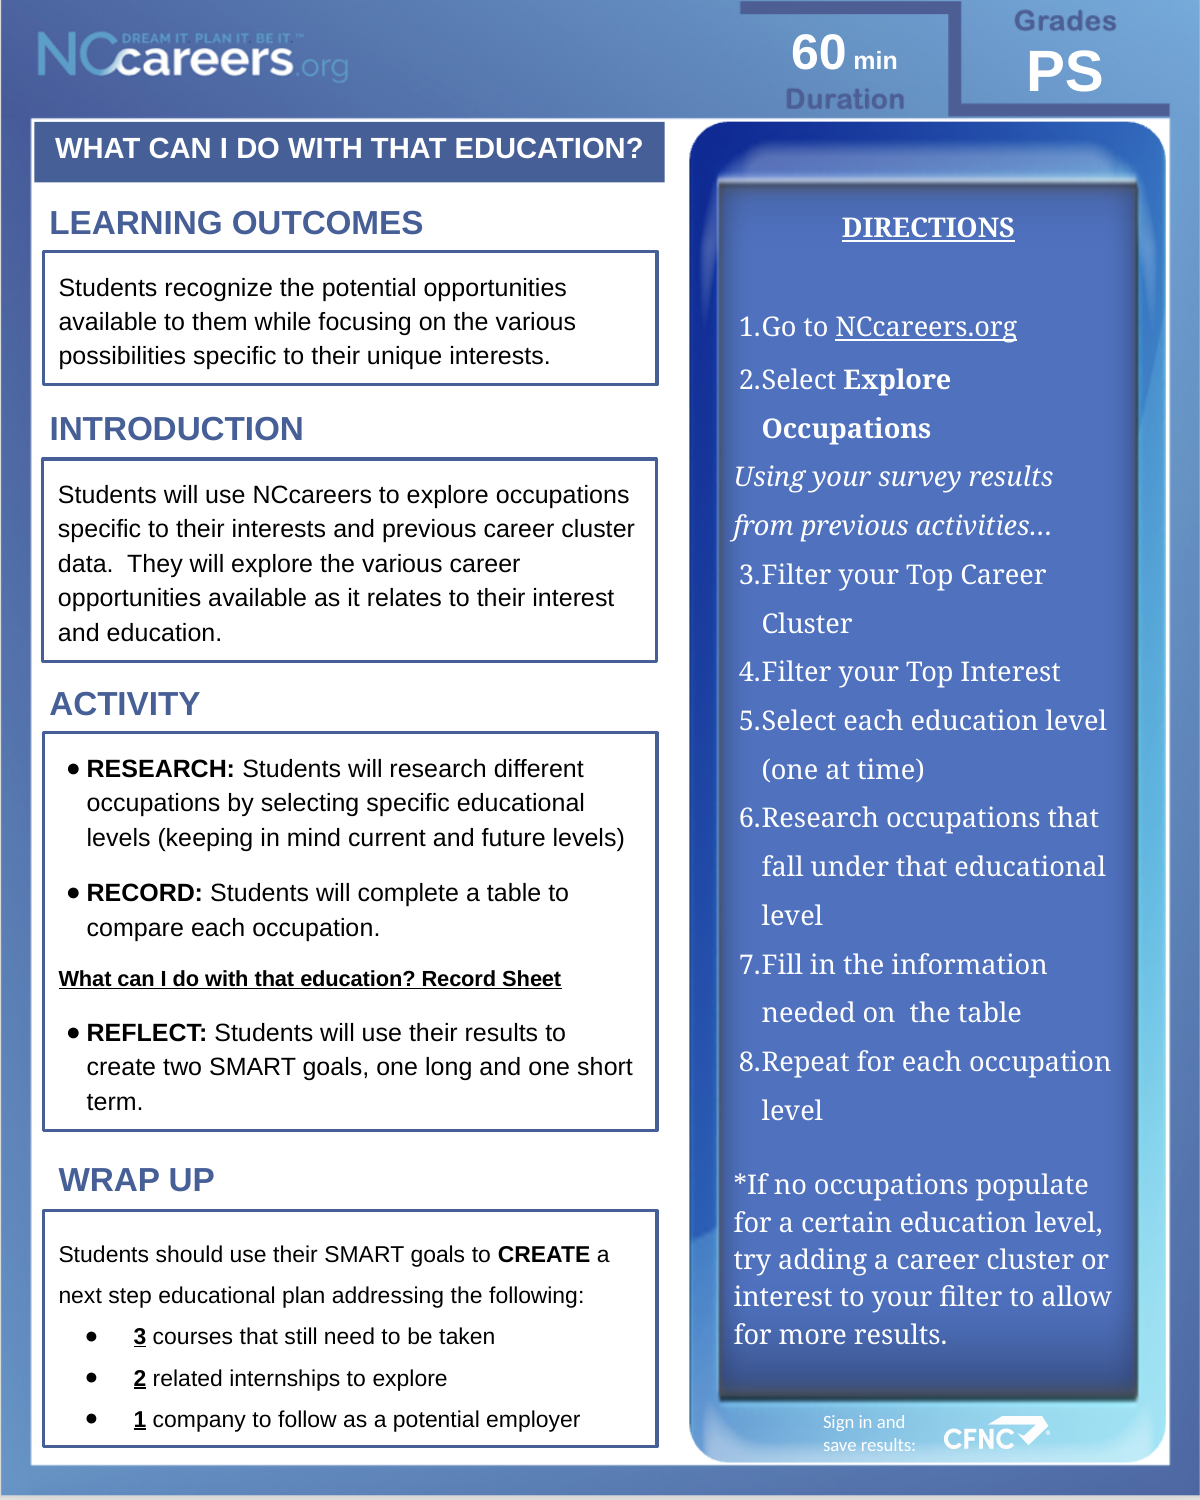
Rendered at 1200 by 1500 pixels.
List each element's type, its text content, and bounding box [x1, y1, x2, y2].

text_box INTRODUCTION [34, 400, 379, 459]
text_box Students will use NCcareers to explore occupations specific to their interests and previous career cluster data. They will explore the various career opportunities available as it relates to their interest and education. [42, 459, 657, 662]
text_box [807, 1394, 1051, 1471]
picture [0, 0, 1200, 1500]
text_box Students should use their SMART goals to CREATE a next step educational plan addressing the following: 3 courses that still need to be taken 2 related internships to explore 1 company to follow as a potential employer [43, 1210, 657, 1447]
text_box WHAT CAN I DO WITH THAT EDUCATION? [34, 121, 665, 183]
text_box LEARNING OUTCOMES [34, 193, 510, 254]
text_box ACTIVITY [34, 674, 294, 722]
text_box 60 min [742, 4, 947, 95]
text_box Go to NCcareers.org Select Explore Occupations Using your survey results from previous activities… Filter your Top Career Cluster Filter your Top Interest Select each education level (one at time) Research occupations that fall under that educational level Fill in the information needed on the table Repeat for each occupation level *If no occupations populate for a certain education level, try adding a career cluster or interest to your filter to allow for more results. [718, 276, 1136, 1365]
text_box RESEARCH: Students will research different occupations by selecting specific educational levels (keeping in mind current and future levels) RECORD: Students will complete a table to compare each occupation. What can I do with that education? Record Sheet REFLECT: Students will use their results to create two SMART goals, one long and one short term. [43, 732, 657, 1131]
text_box WRAP UP [43, 1151, 637, 1210]
text_box PS [962, 18, 1168, 119]
text_box Students recognize the potential opportunities available to them while focusing on the various possibilities specific to their unique interests. [43, 251, 657, 385]
text_box DIRECTIONS [709, 202, 1148, 264]
